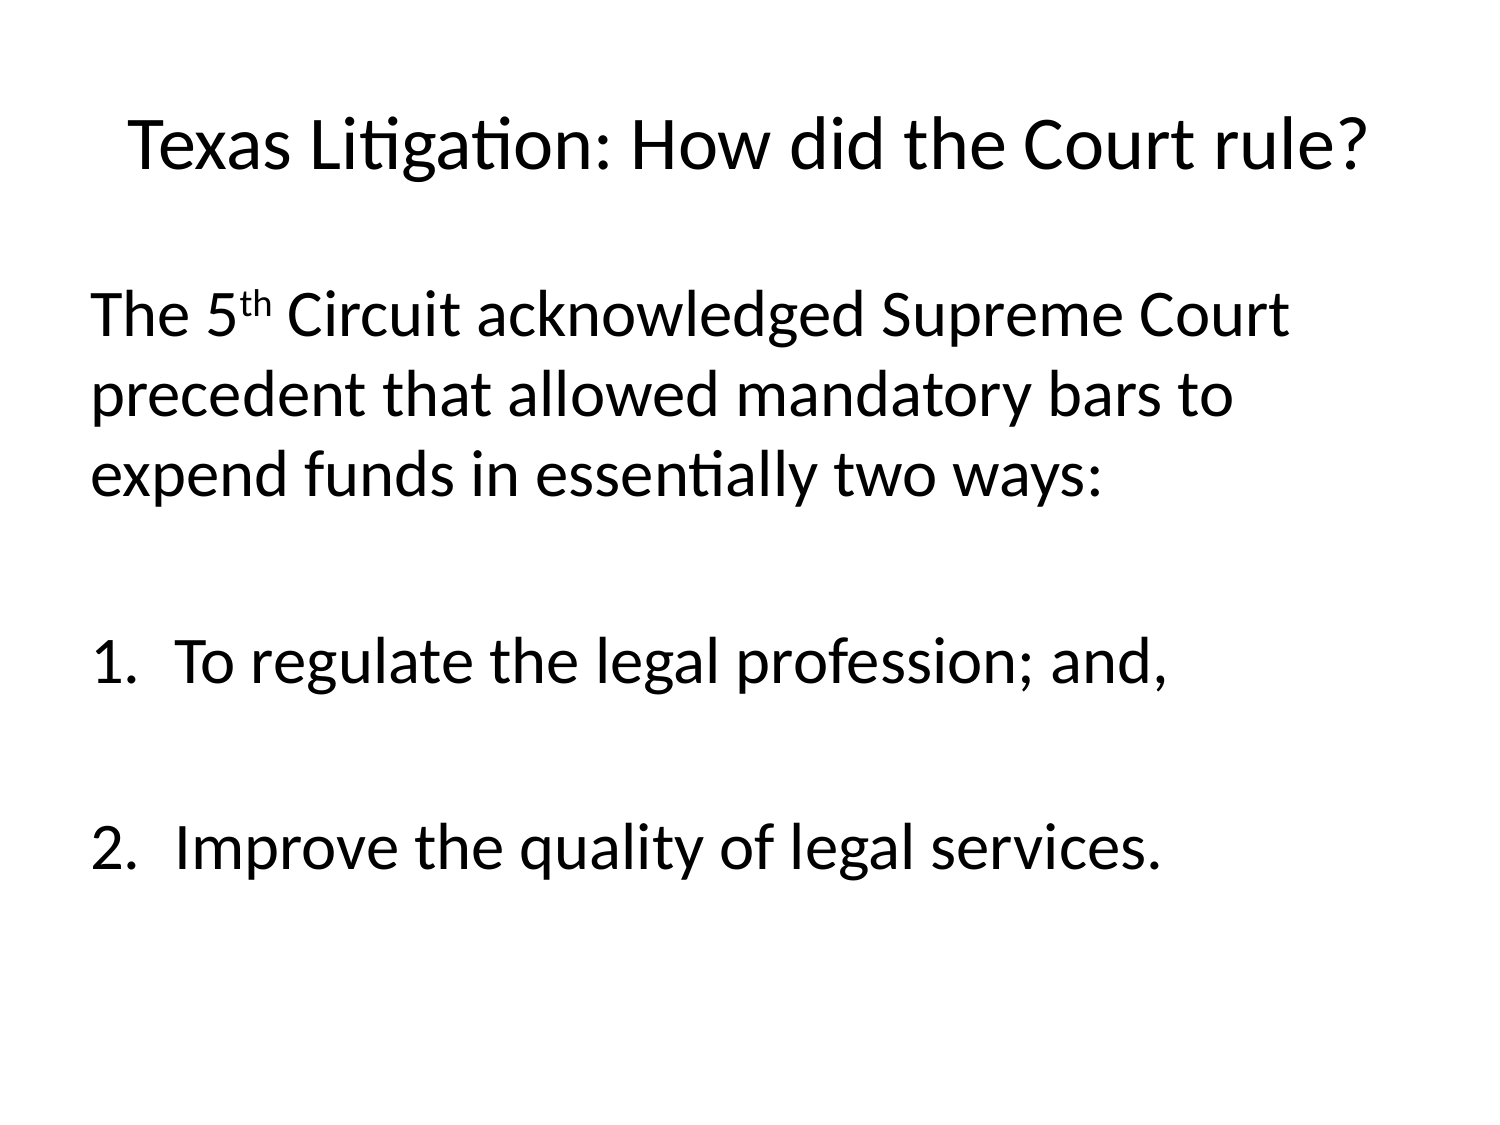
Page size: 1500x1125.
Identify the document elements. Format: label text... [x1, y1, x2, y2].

title Texas Litigation: How did the Court rule? [75, 45, 1425, 233]
list The 5th Circuit acknowledged Supreme Court precedent that allowed mandatory bars to expend funds in essentially two ways: To regulate the legal profession; and, Improve the quality of legal services. [75, 262, 1425, 1005]
